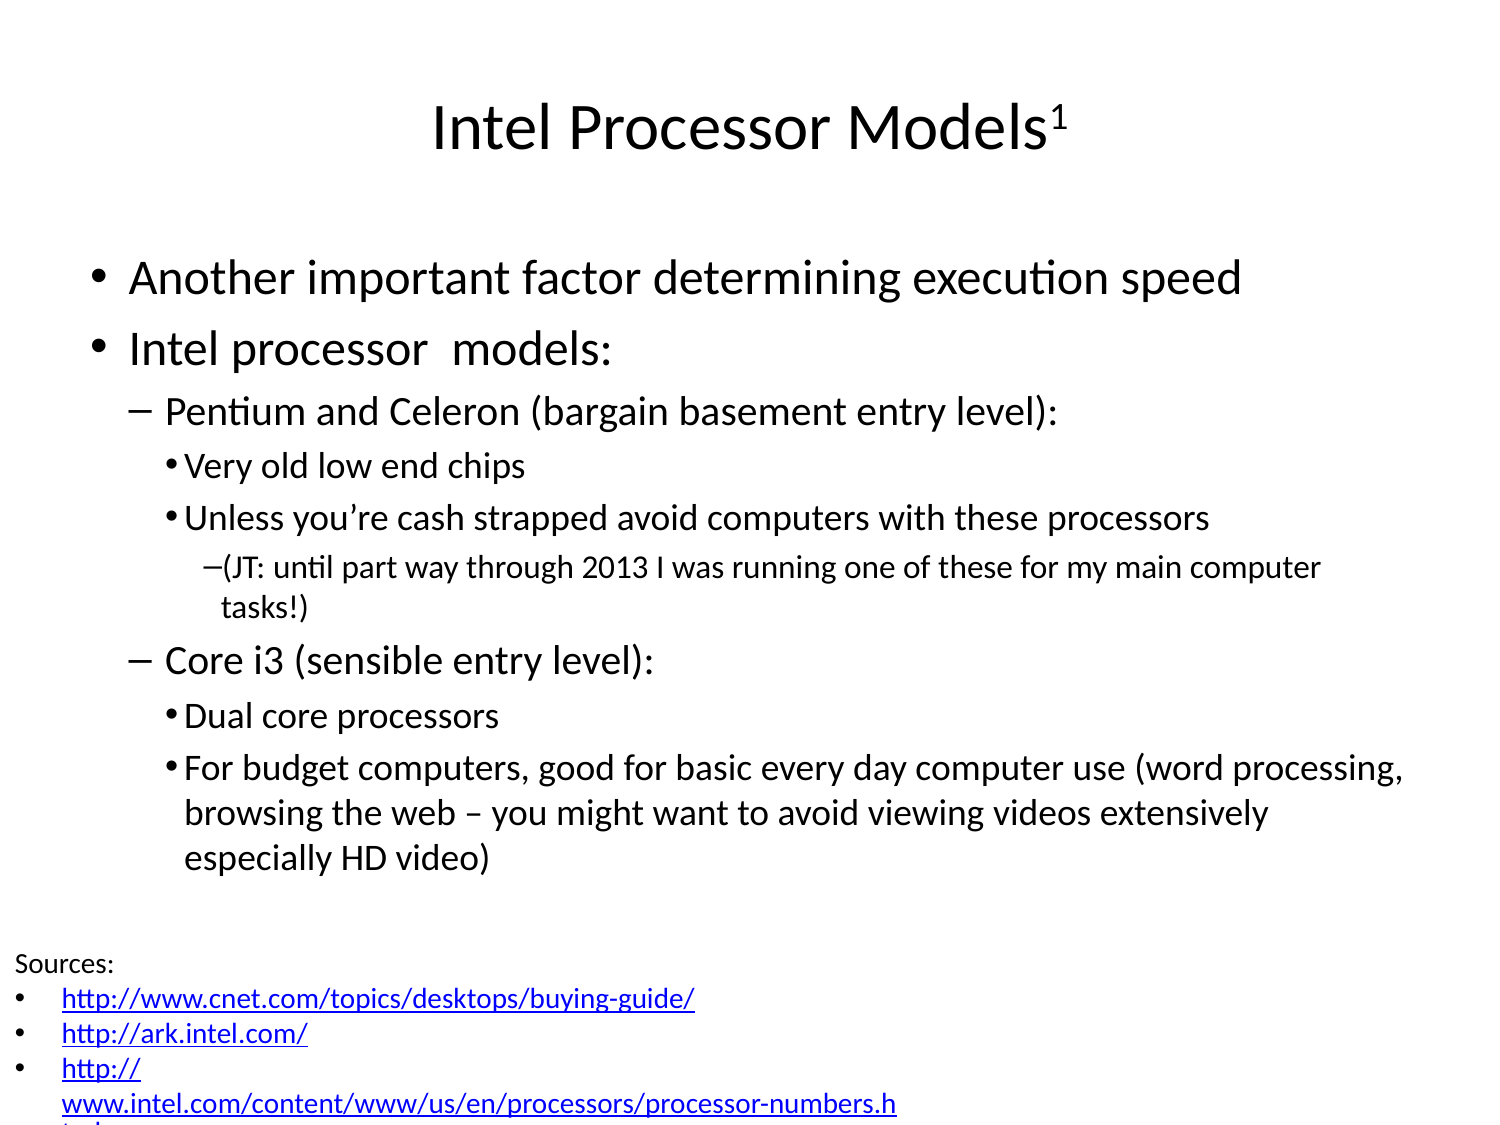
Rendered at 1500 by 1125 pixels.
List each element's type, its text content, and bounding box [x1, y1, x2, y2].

title Intel Processor Models1 [75, 45, 1425, 200]
text_box Sources: http://www.cnet.com/topics/desktops/buying-guide/ http://ark.intel.com/ http://www.intel.com/content/www/us/en/processors/processor-numbers.html [0, 937, 913, 1125]
list Another important factor determining execution speed Intel processor models: Pentium and Celeron (bargain basement entry level): Very old low end chips Unless you’re cash strapped avoid computers with these processors (JT: until part way through 2013 I was running one of these for my main computer tasks!) Core i3 (sensible entry level): Dual core processors For budget computers, good for basic every day computer use (word processing, browsing the web – you might want to avoid viewing videos extensively especially HD video) [75, 237, 1425, 1063]
